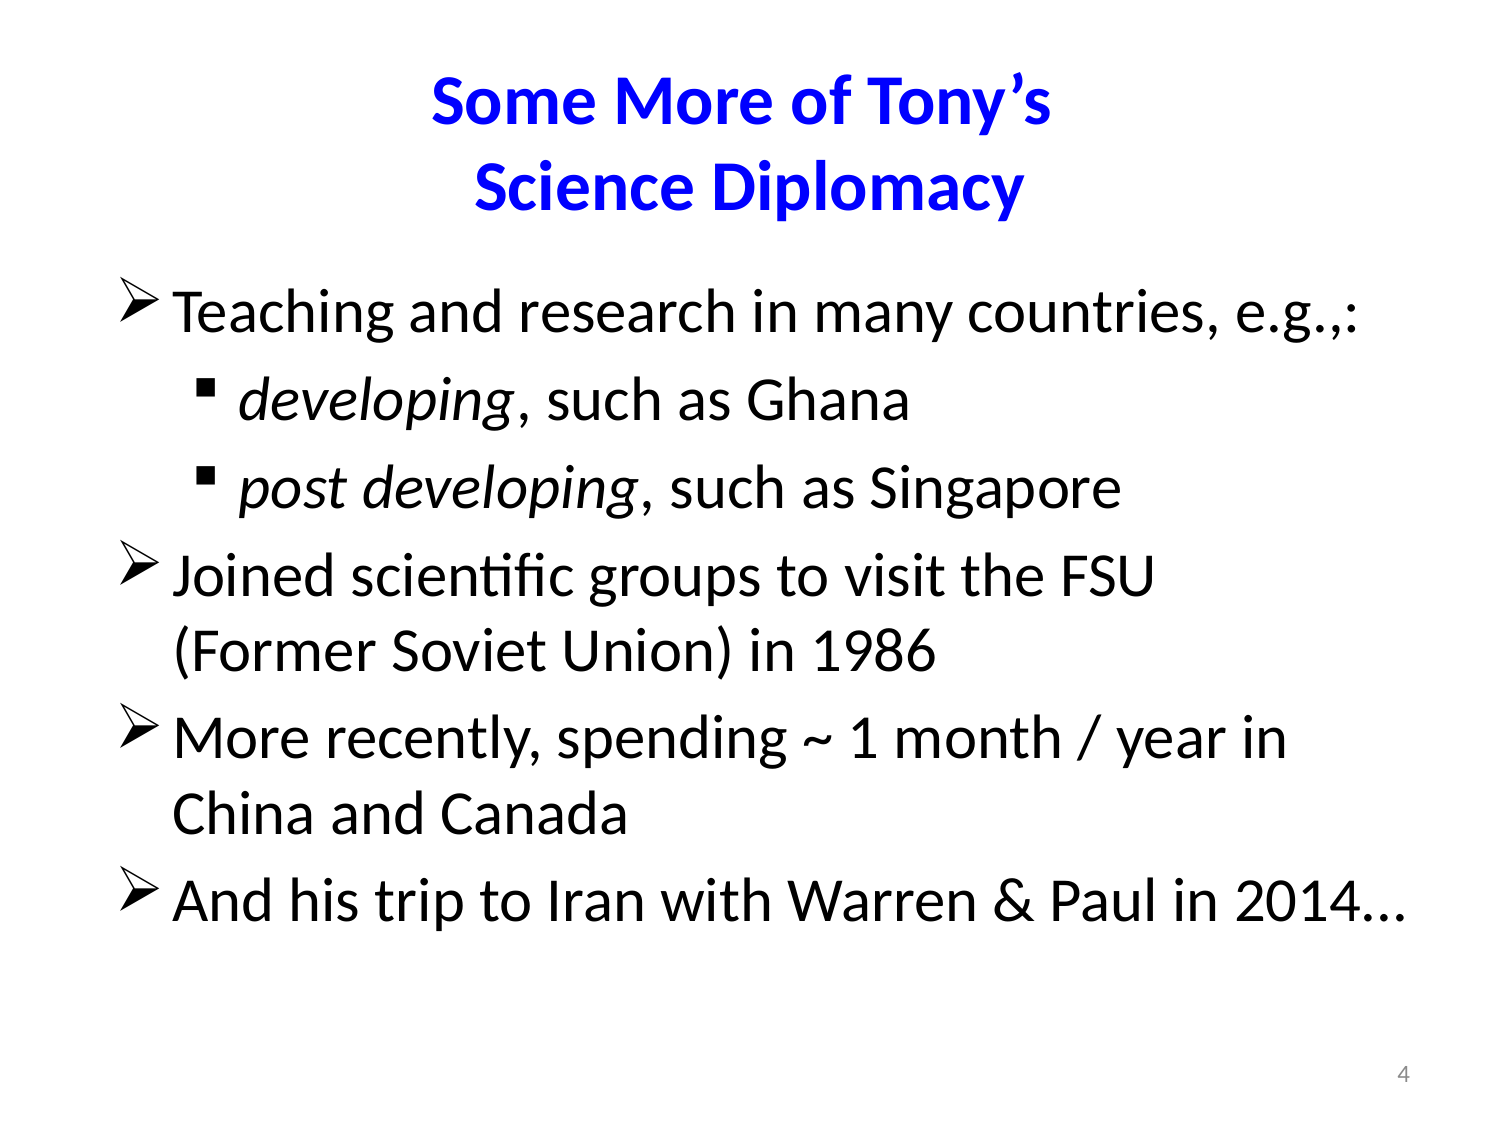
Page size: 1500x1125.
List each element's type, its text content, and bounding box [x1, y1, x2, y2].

title Some More of Tony’s Science Diplomacy [75, 45, 1425, 233]
slide_number 4 [1074, 1042, 1425, 1103]
list Teaching and research in many countries, e.g.,: developing, such as Ghana post developing, such as Singapore Joined scientific groups to visit the FSU (Former Soviet Union) in 1986 More recently, spending ~ 1 month / year in China and Canada And his trip to Iran with Warren & Paul in 2014... [99, 262, 1425, 1005]
